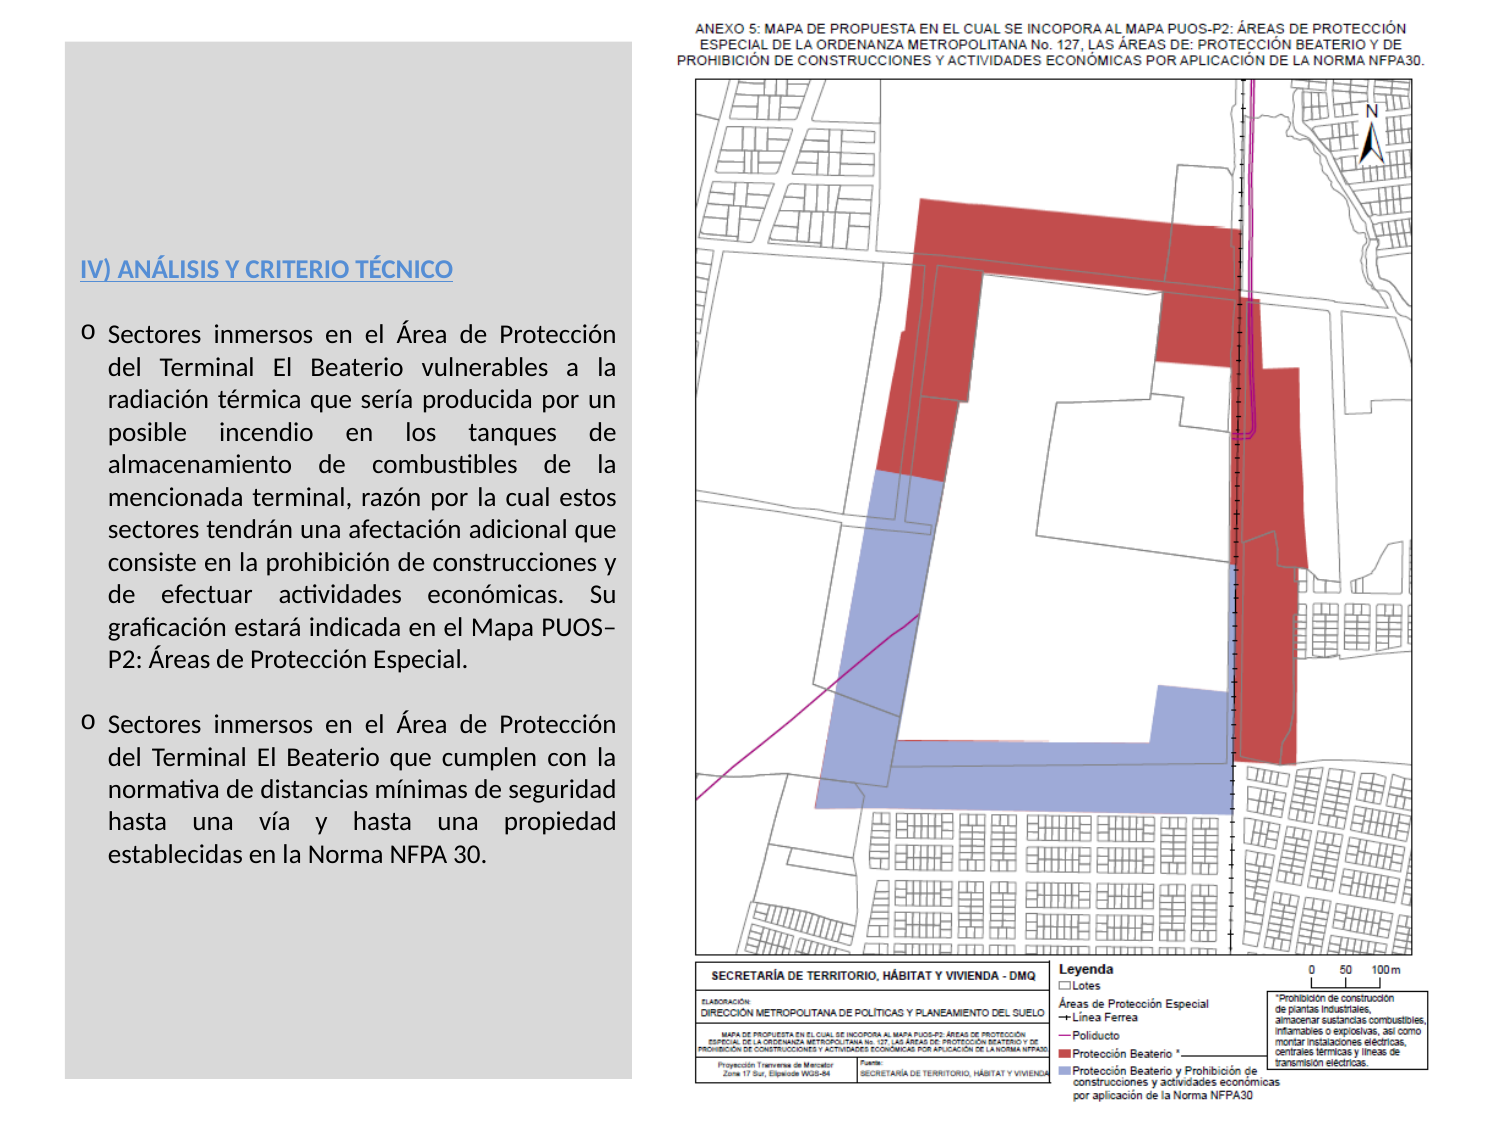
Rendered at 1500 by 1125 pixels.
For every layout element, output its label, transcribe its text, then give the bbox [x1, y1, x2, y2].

text_box IV) ANÁLISIS Y CRITERIO TÉCNICO Sectores inmersos en el Área de Protección del Terminal El Beaterio vulnerables a la radiación térmica que sería producida por un posible incendio en los tanques de almacenamiento de combustibles de la mencionada terminal, razón por la cual estos sectores tendrán una afectación adicional que consiste en la prohibición de construcciones y de efectuar actividades económicas. Su graficación estará indicada en el Mapa PUOS–P2: Áreas de Protección Especial. Sectores inmersos en el Área de Protección del Terminal El Beaterio que cumplen con la normativa de distancias mínimas de seguridad hasta una vía y hasta una propiedad establecidas en la Norma NFPA 30. [64, 41, 632, 1079]
picture [667, 18, 1436, 1102]
